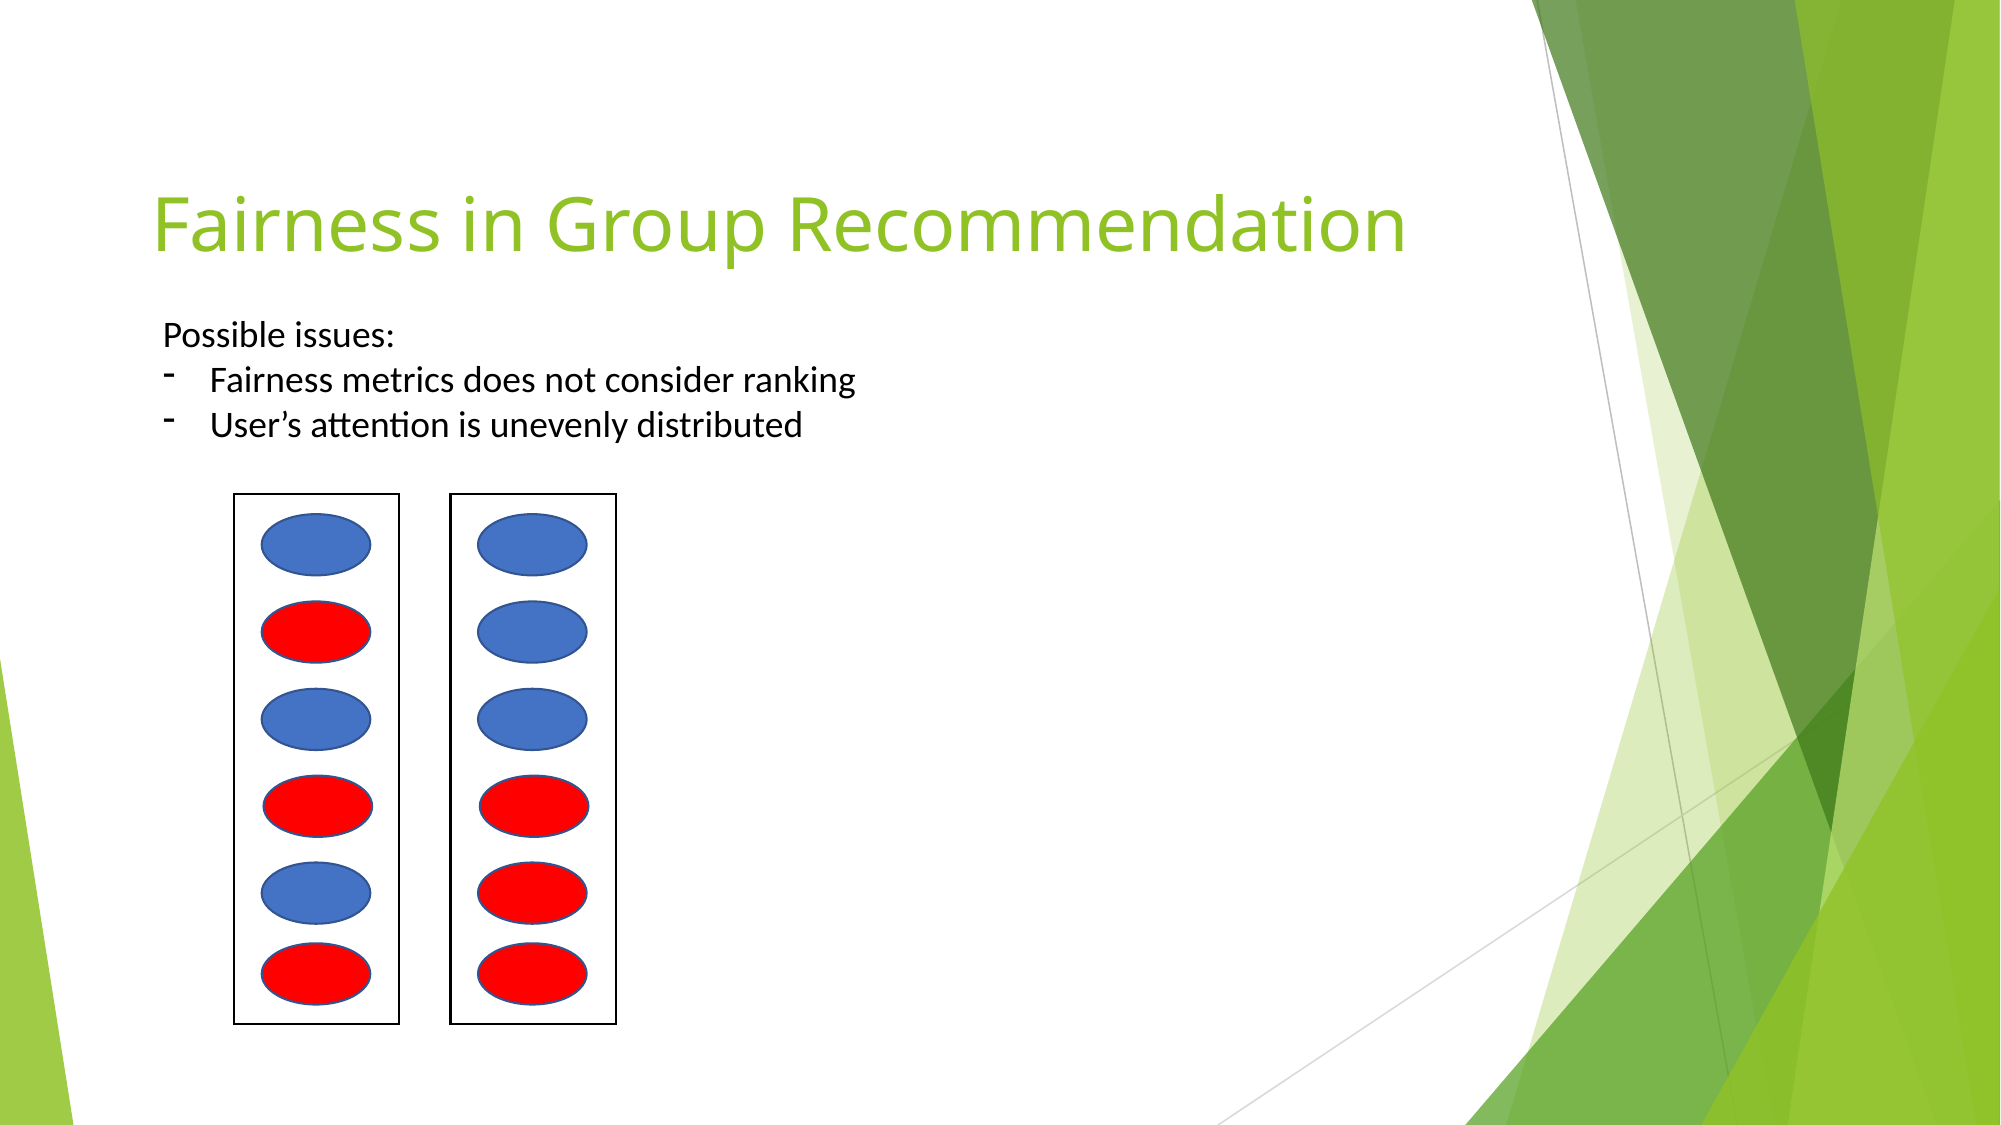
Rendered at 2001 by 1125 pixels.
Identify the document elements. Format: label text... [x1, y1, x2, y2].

text_box [260, 687, 372, 752]
text_box [476, 513, 588, 577]
text_box [233, 493, 400, 1025]
title Fairness in Group Recommendation [148, 133, 2000, 362]
text_box [260, 513, 372, 577]
text_box [260, 942, 372, 1006]
text_box [262, 774, 374, 838]
text_box [476, 687, 588, 752]
text_box [449, 493, 617, 1025]
text_box Possible issues: Fairness metrics does not consider ranking User’s attention is unevenly distributed [148, 303, 1338, 498]
slide_number 51 [1575, 1035, 1776, 1125]
text_box [476, 861, 588, 925]
text_box [260, 600, 372, 664]
text_box [260, 861, 372, 925]
text_box [478, 774, 590, 838]
text_box [476, 600, 588, 664]
text_box [476, 942, 588, 1006]
